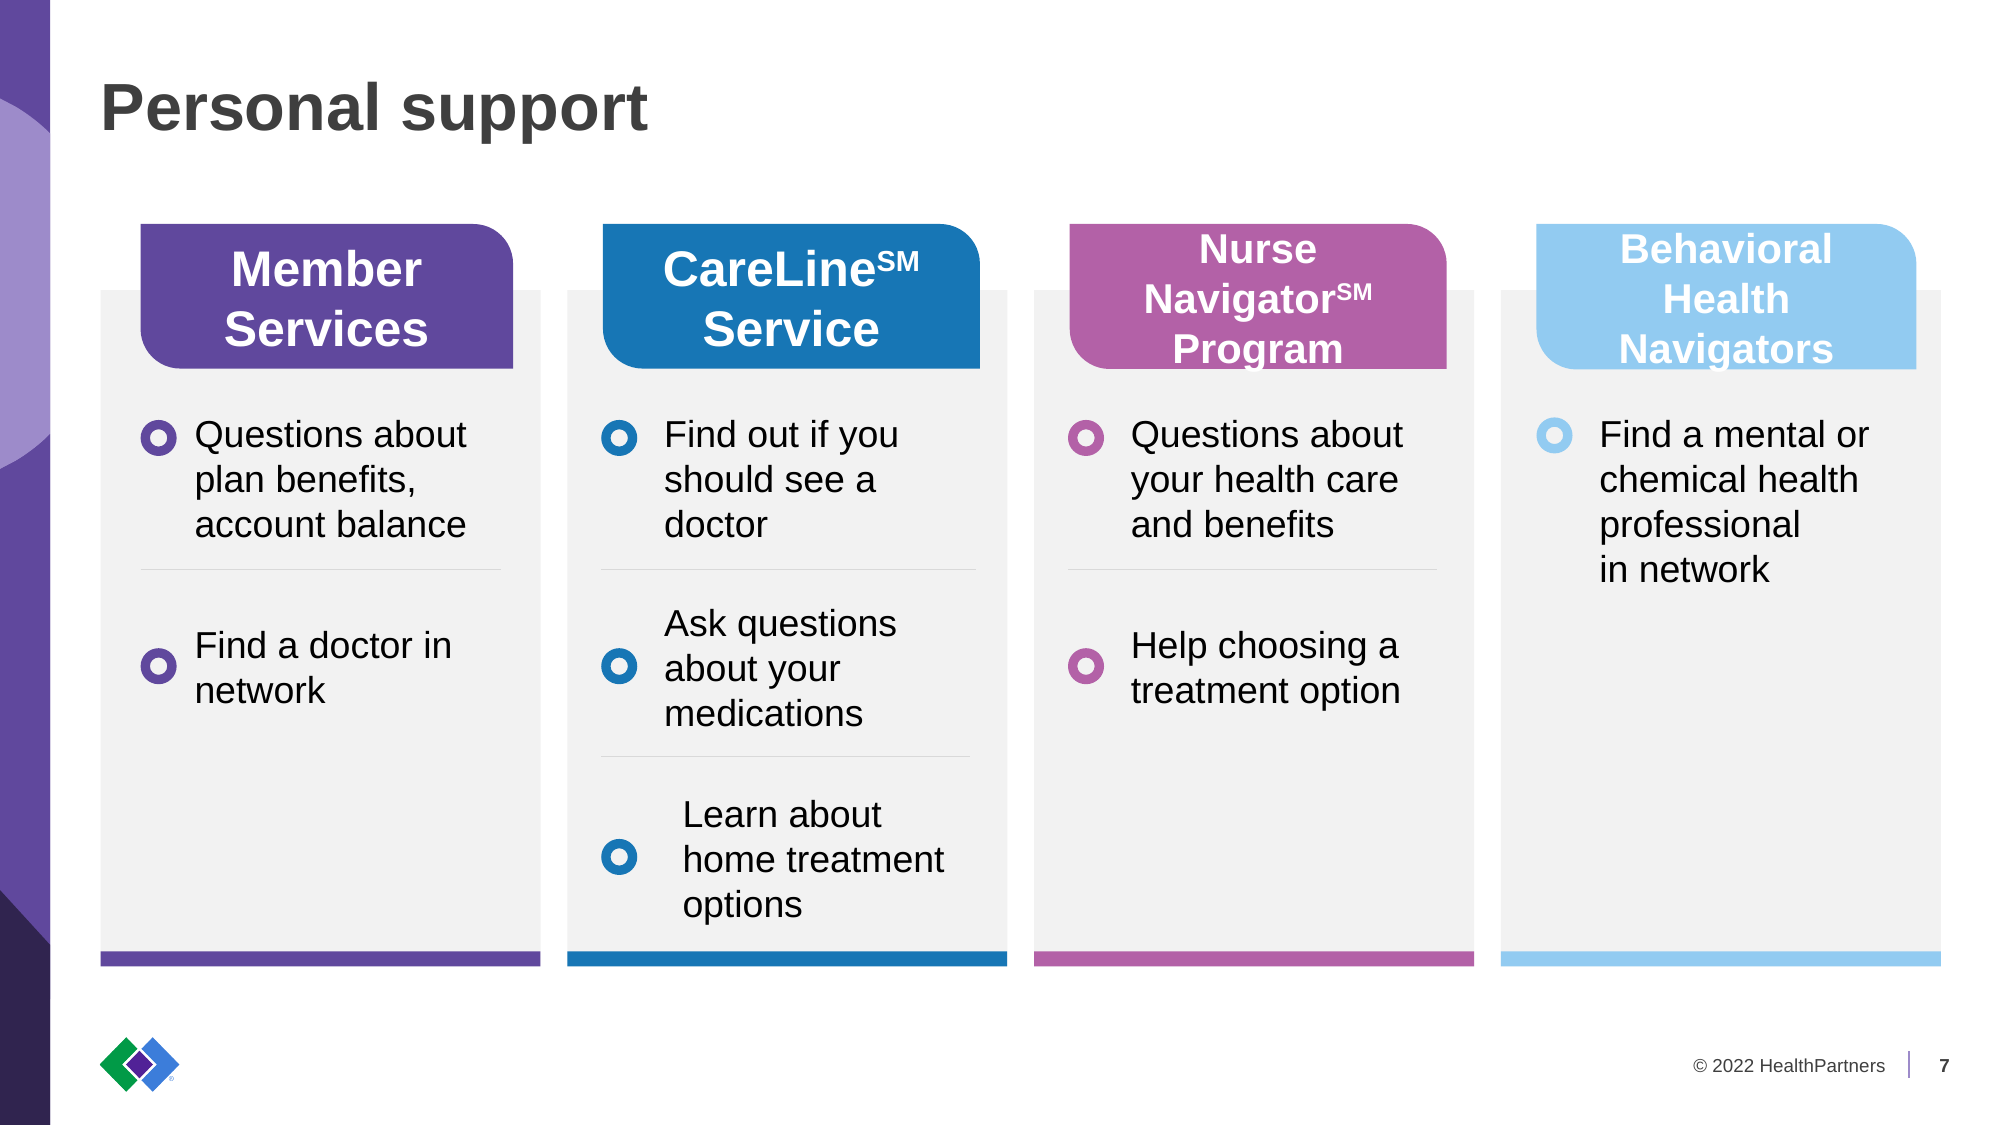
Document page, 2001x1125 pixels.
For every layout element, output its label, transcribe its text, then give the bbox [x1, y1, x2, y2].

text_box [1535, 416, 1574, 455]
title Personal support [100, 43, 1814, 174]
text_box Questions about your health care and benefits [1130, 409, 1437, 471]
text_box [1033, 289, 1475, 950]
text_box Find out if you should see a doctor [664, 409, 971, 545]
text_box [1066, 418, 1106, 458]
text_box Questions about plan benefits, account balance [194, 409, 501, 545]
text_box Find a mental or chemical health professional in network [1599, 409, 1906, 501]
text_box [600, 647, 639, 686]
text_box Help choosing a treatment option [1130, 635, 1437, 697]
text_box [1500, 950, 1942, 967]
text_box Behavioral Health Navigators [1535, 222, 1918, 371]
text_box [1066, 647, 1106, 686]
text_box [139, 418, 178, 458]
picture [99, 1037, 182, 1092]
text_box [600, 418, 639, 458]
text_box Member Services [139, 222, 515, 370]
text_box [1033, 950, 1475, 967]
text_box [139, 647, 178, 686]
text_box [100, 950, 542, 967]
text_box [600, 837, 639, 876]
text_box [566, 289, 1008, 950]
text_box [100, 289, 542, 950]
text_box [566, 950, 1008, 967]
text_box CareLineSM Service [601, 222, 981, 370]
text_box [1500, 289, 1942, 950]
text_box Ask questions about your medications [664, 635, 971, 697]
text_box Nurse NavigatorSM Program [1068, 222, 1448, 371]
text_box Learn about home treatment options [682, 789, 971, 925]
text_box Find a doctor in network [194, 635, 501, 697]
